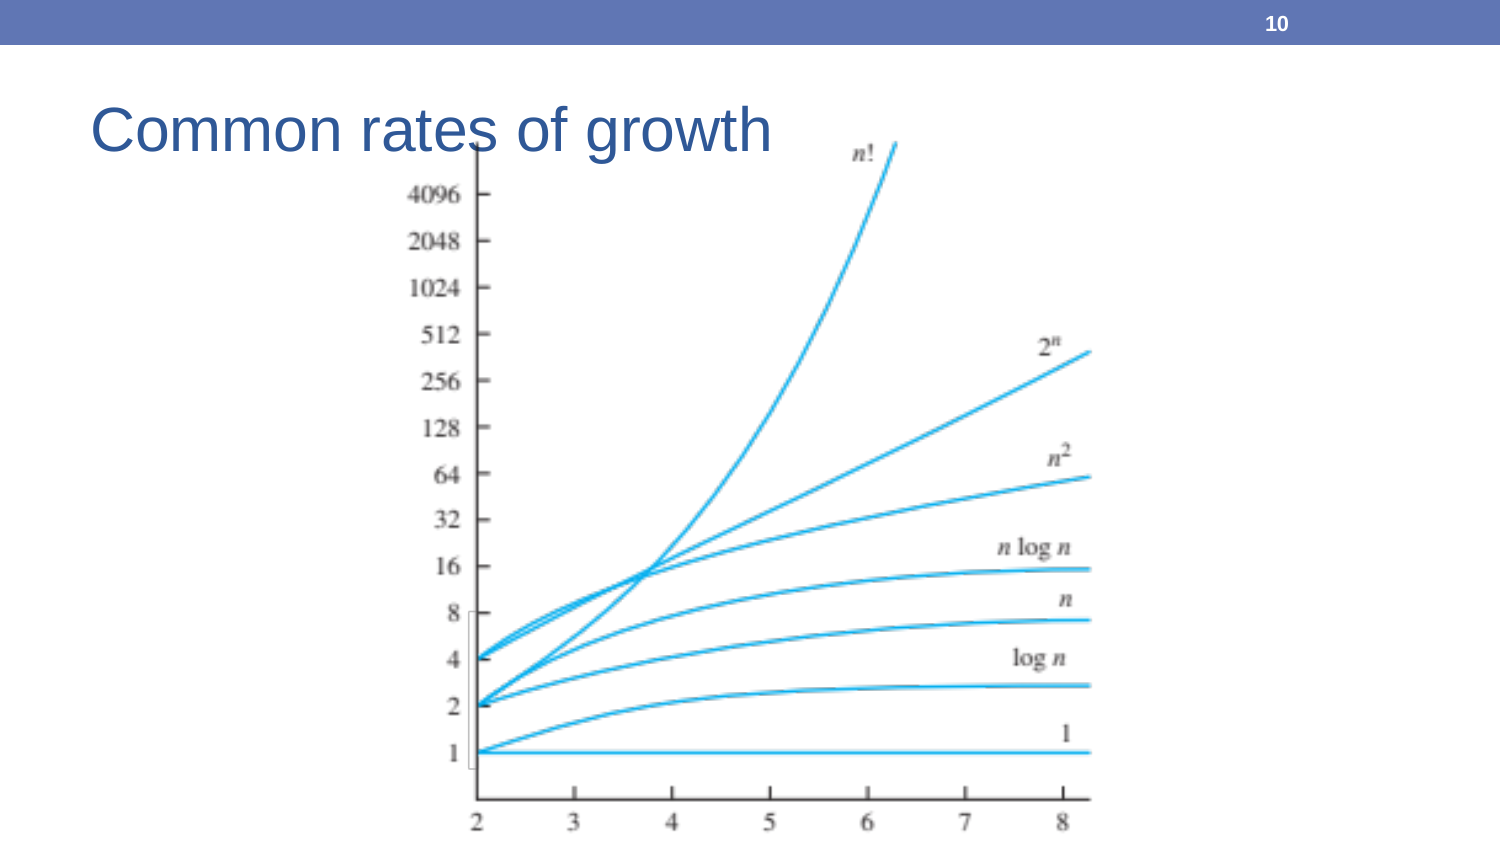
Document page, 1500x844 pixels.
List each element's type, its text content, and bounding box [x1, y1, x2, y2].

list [398, 124, 1102, 842]
title Common rates of growth [75, 65, 1425, 188]
slide_number 10 [1250, 2, 1425, 43]
